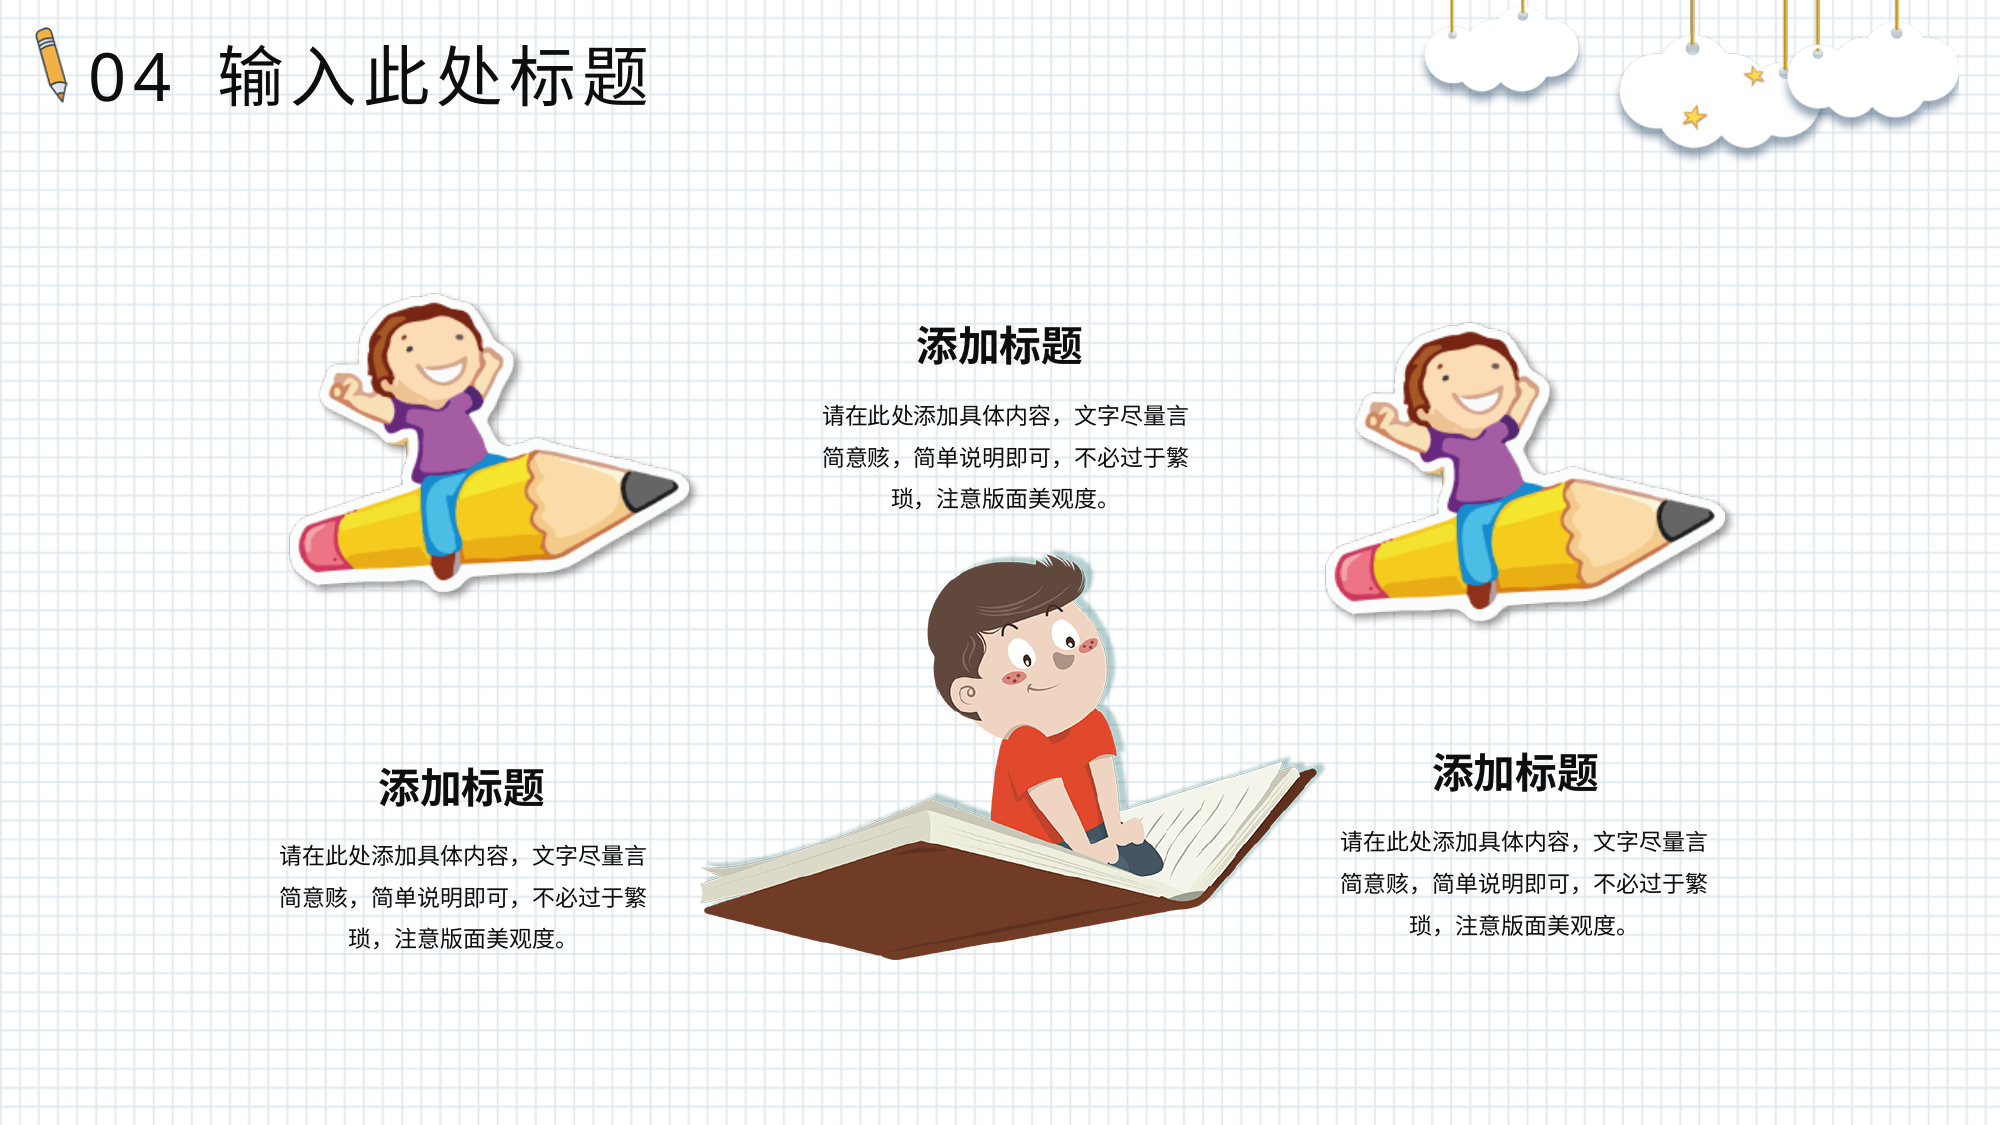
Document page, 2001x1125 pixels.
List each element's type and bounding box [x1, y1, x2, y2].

text_box [1339, 738, 1729, 948]
text_box [260, 754, 650, 962]
text_box [803, 312, 1209, 480]
picture [0, 0, 2000, 1125]
